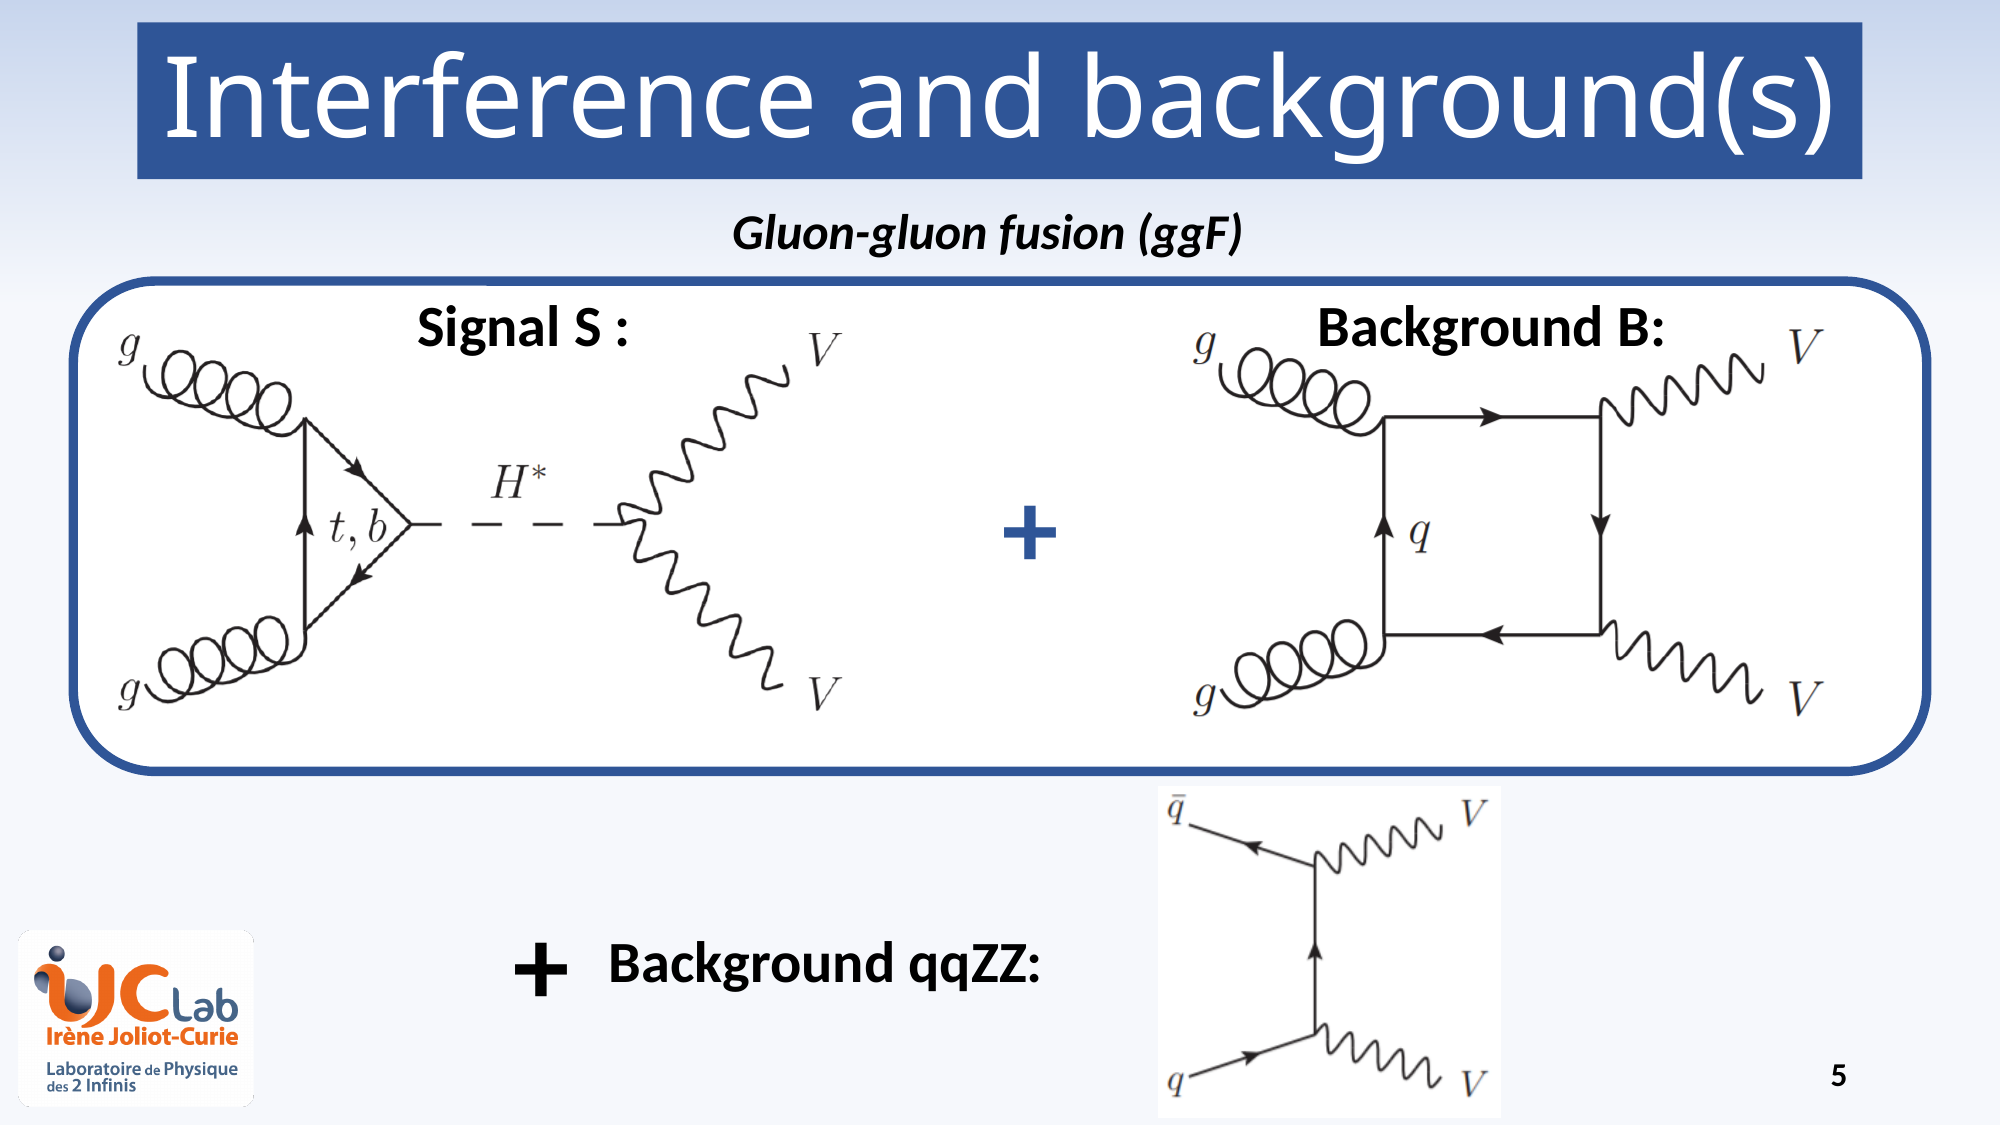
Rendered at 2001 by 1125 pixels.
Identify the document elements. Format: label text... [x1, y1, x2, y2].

text_box Gluon-gluon fusion (ggF) [662, 192, 1313, 267]
picture [1158, 786, 1501, 1118]
slide_number 5 [1501, 1042, 1863, 1103]
text_box Interference and background(s) [137, 22, 1863, 180]
text_box + [498, 885, 593, 1035]
picture [18, 930, 254, 1107]
text_box Background qqZZ: [594, 917, 1094, 1002]
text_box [73, 281, 1927, 772]
